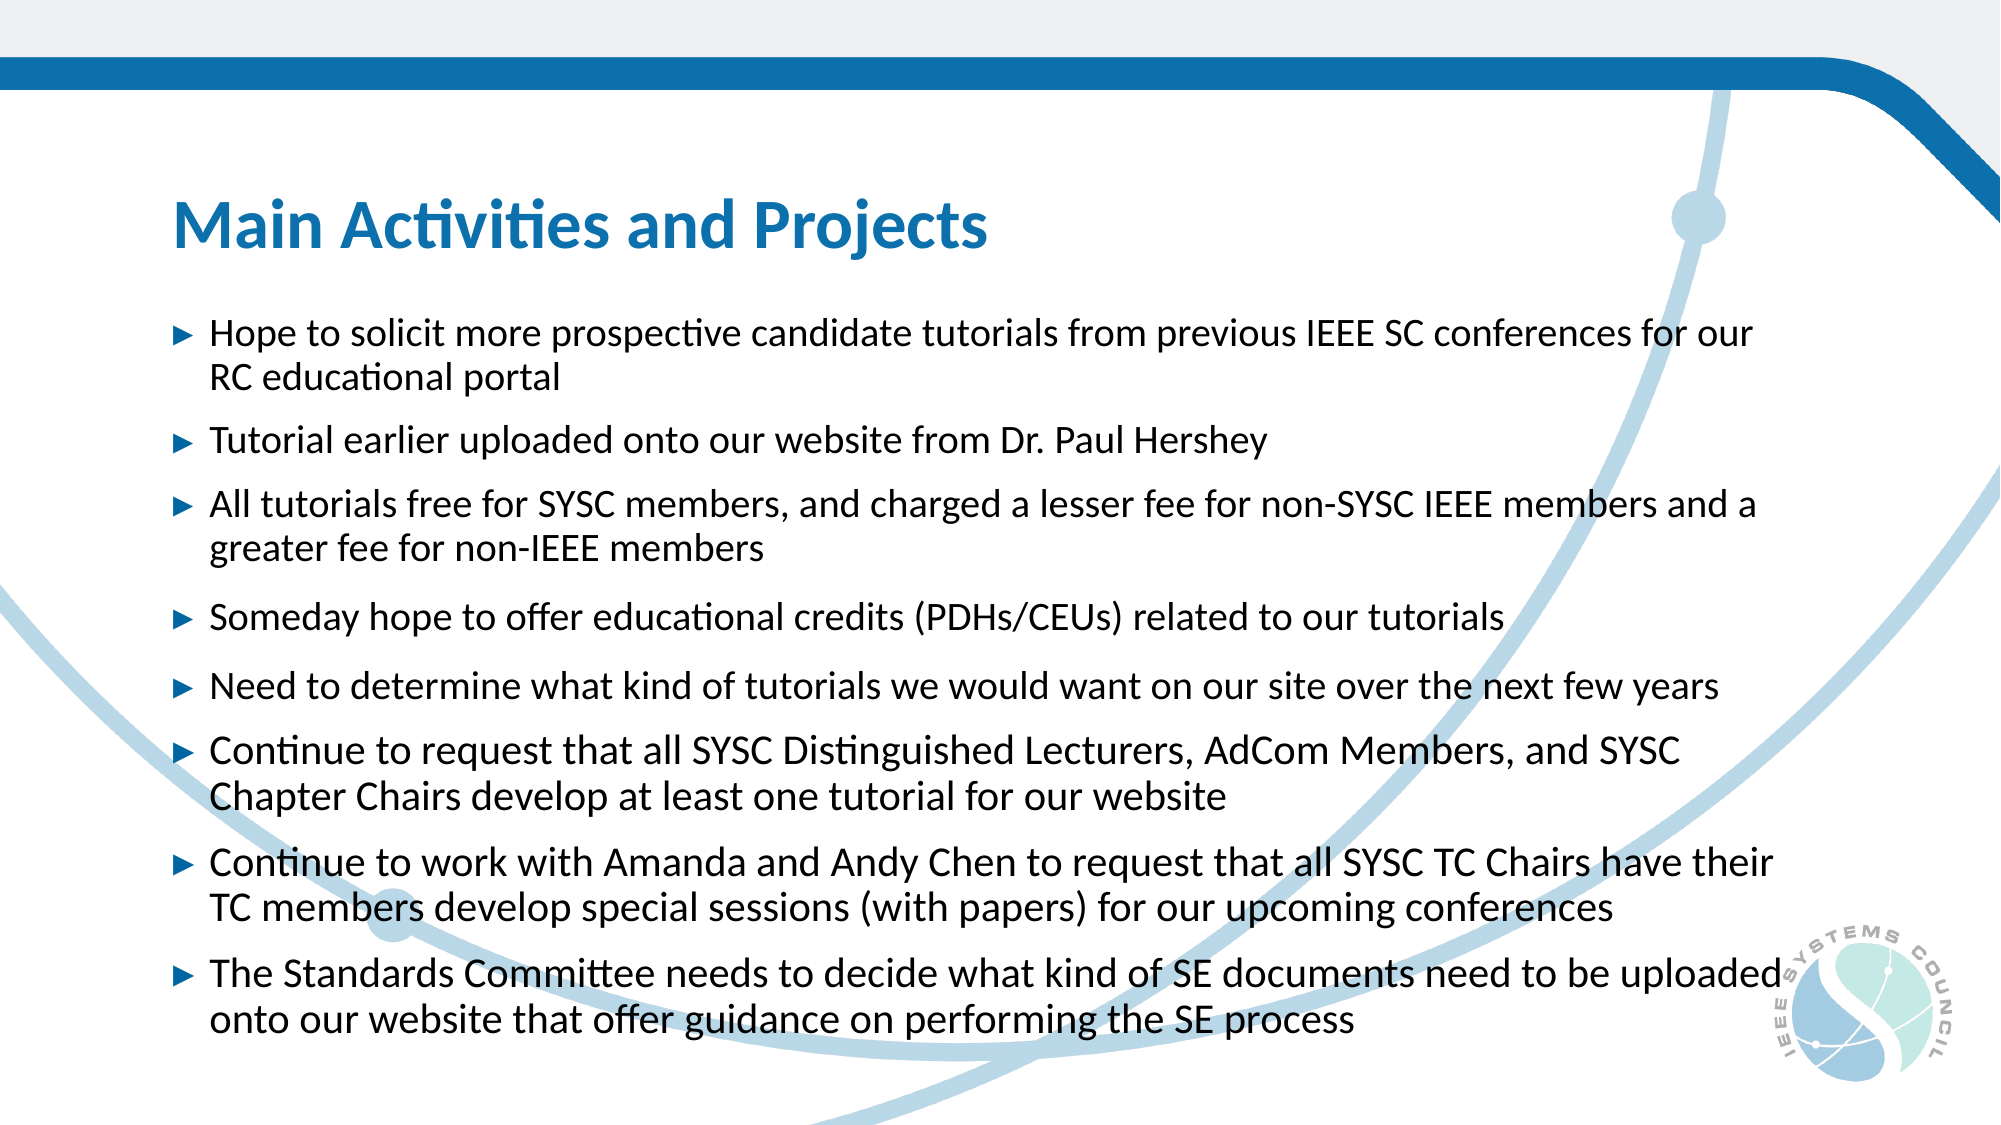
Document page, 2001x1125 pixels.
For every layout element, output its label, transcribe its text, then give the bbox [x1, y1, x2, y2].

picture [0, 0, 2000, 1125]
text_box Hope to solicit more prospective candidate tutorials from previous IEEE SC conferences for our RC educational portal Tutorial earlier uploaded onto our website from Dr. Paul Hershey All tutorials free for SYSC members, and charged a lesser fee for non-SYSC IEEE members and a greater fee for non-IEEE members Someday hope to offer educational credits (PDHs/CEUs) related to our tutorials Need to determine what kind of tutorials we would want on our site over the next few years Continue to request that all SYSC Distinguished Lecturers, AdCom Members, and SYSC Chapter Chairs develop at least one tutorial for our website Continue to work with Amanda and Andy Chen to request that all SYSC TC Chairs have their TC members develop special sessions (with papers) for our upcoming conferences The Standards Committee needs to decide what kind of SE documents need to be uploaded onto our website that offer guidance on performing the SE process [158, 304, 1799, 1056]
text_box Main Activities and Projects [157, 180, 1632, 272]
